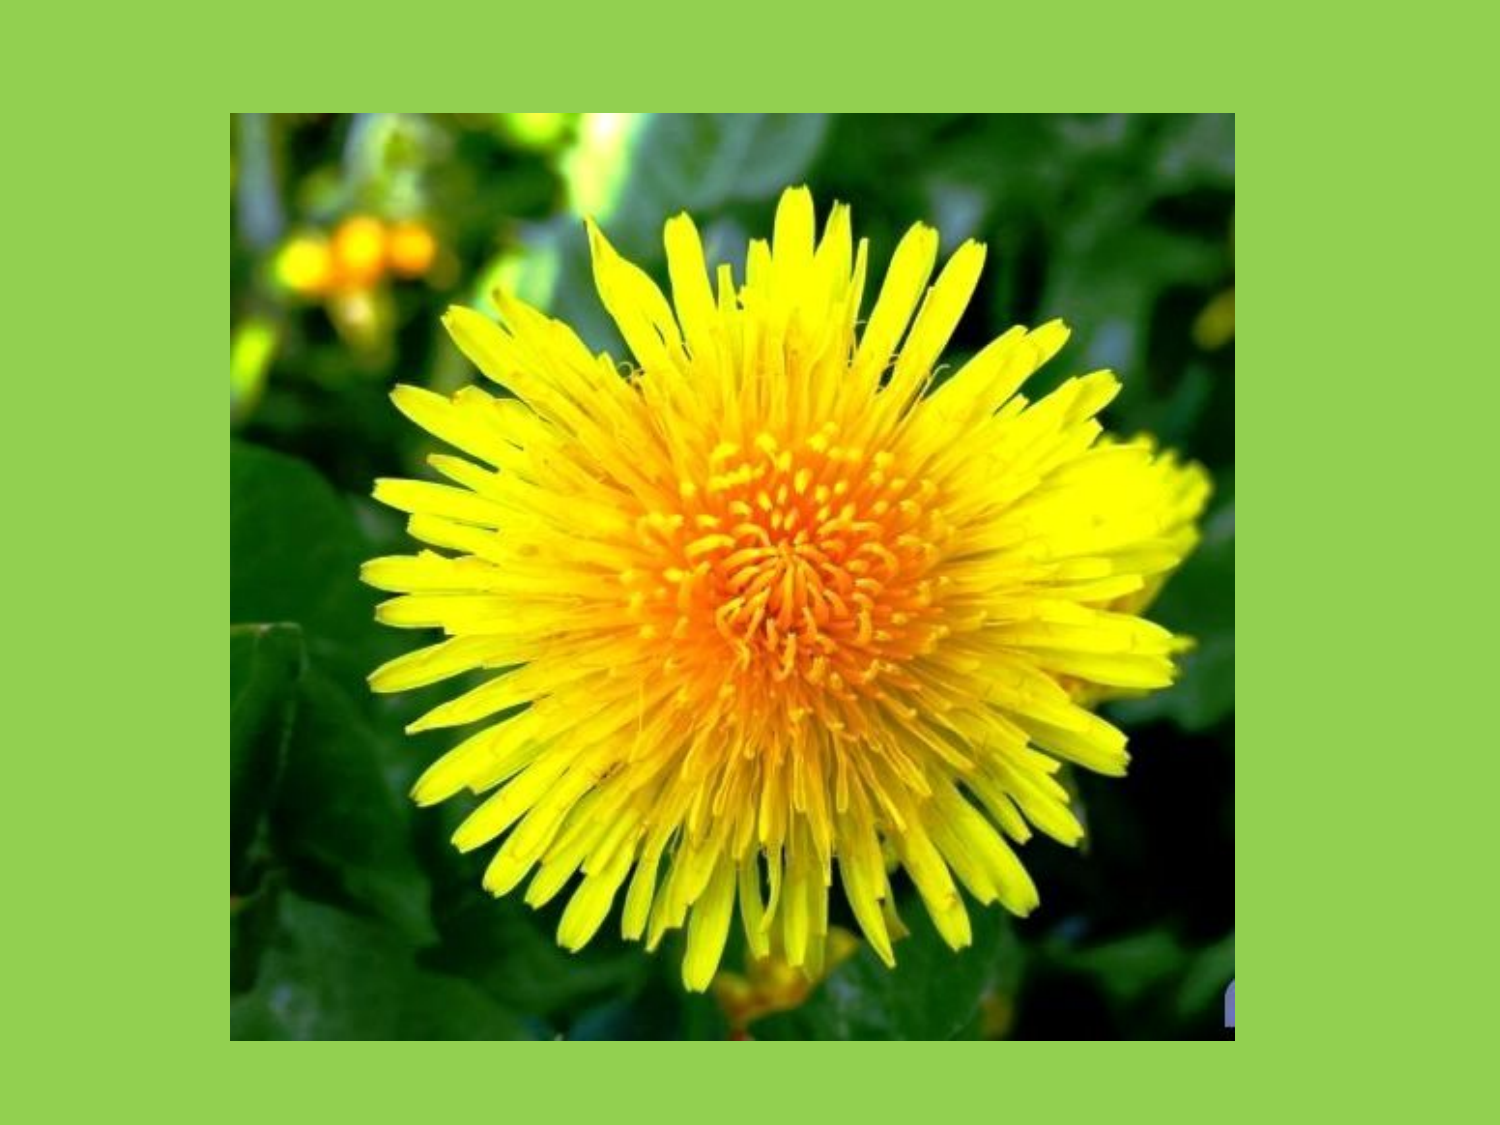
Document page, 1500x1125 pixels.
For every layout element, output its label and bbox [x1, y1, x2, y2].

picture [229, 113, 1235, 1041]
